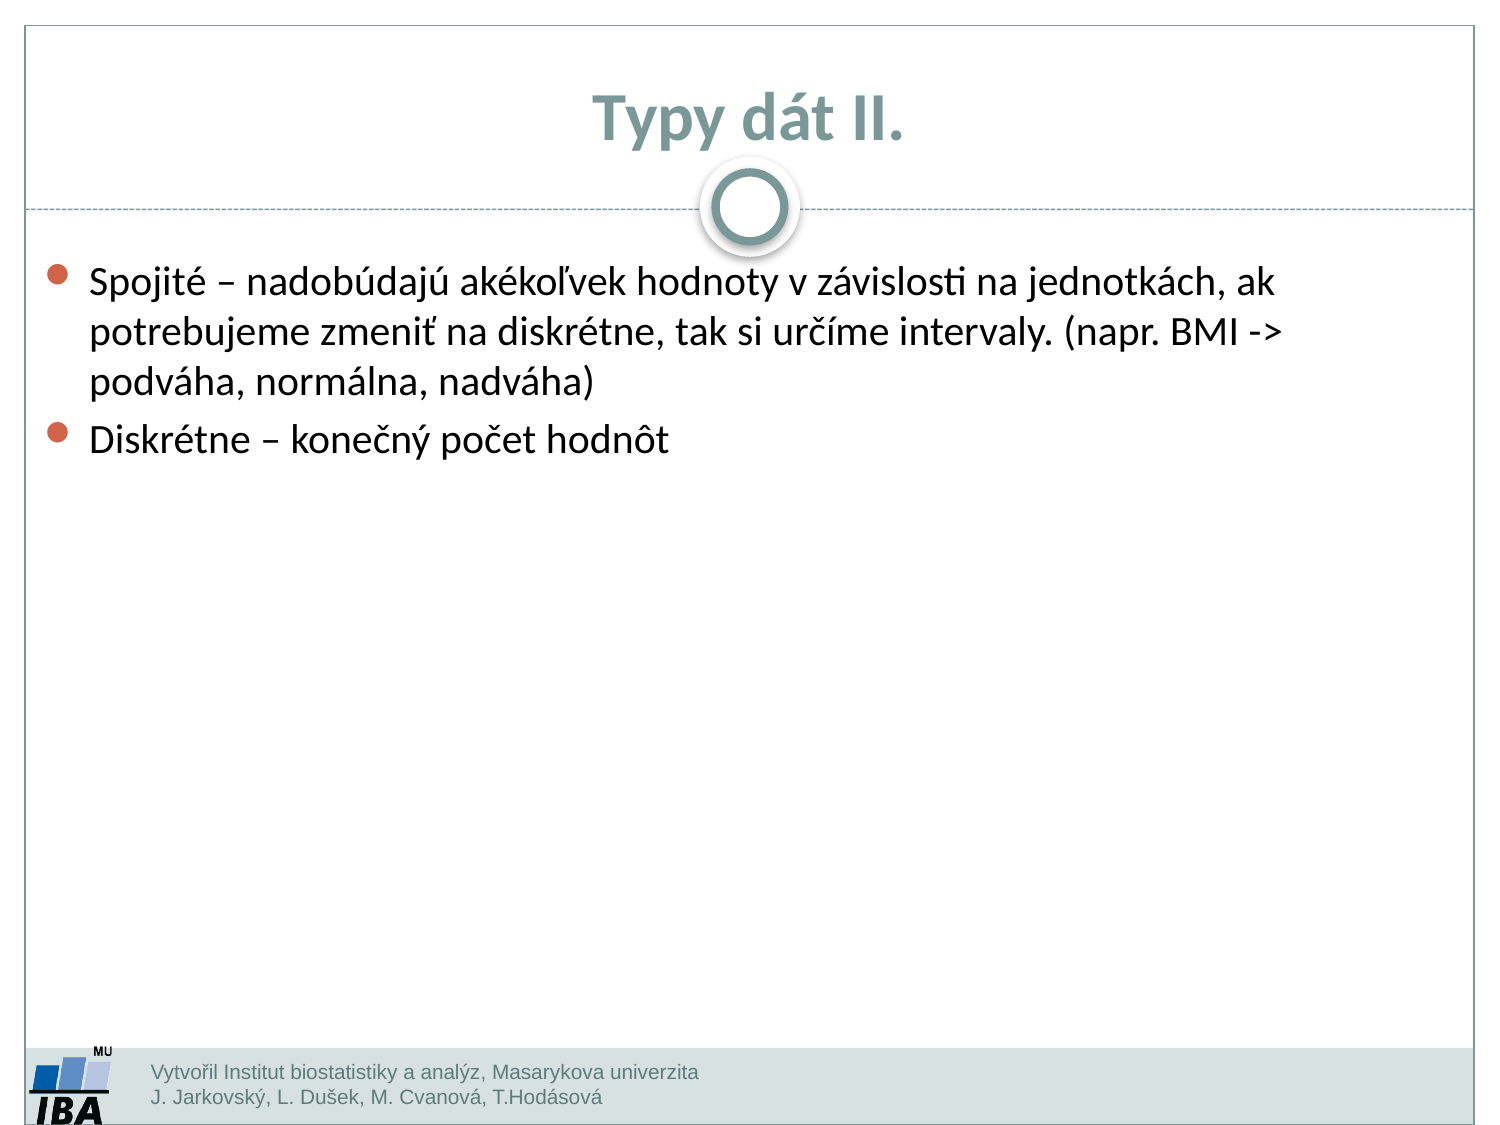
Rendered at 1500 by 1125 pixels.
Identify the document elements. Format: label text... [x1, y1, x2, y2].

footer Vytvořil Institut biostatistiky a analýz, Masarykova univerzita J. Jarkovský, L. Dušek, M. Cvanová, T.Hodásová [135, 1051, 724, 1112]
list Spojité – nadobúdajú akékoľvek hodnoty v závislosti na jednotkách, ak potrebujeme zmeniť na diskrétne, tak si určíme intervaly. (napr. BMI -> podváha, normálna, nadváha) Diskrétne – konečný počet hodnôt [29, 245, 1426, 1000]
picture [29, 1046, 112, 1125]
title Typy dát II. [49, 37, 1450, 163]
